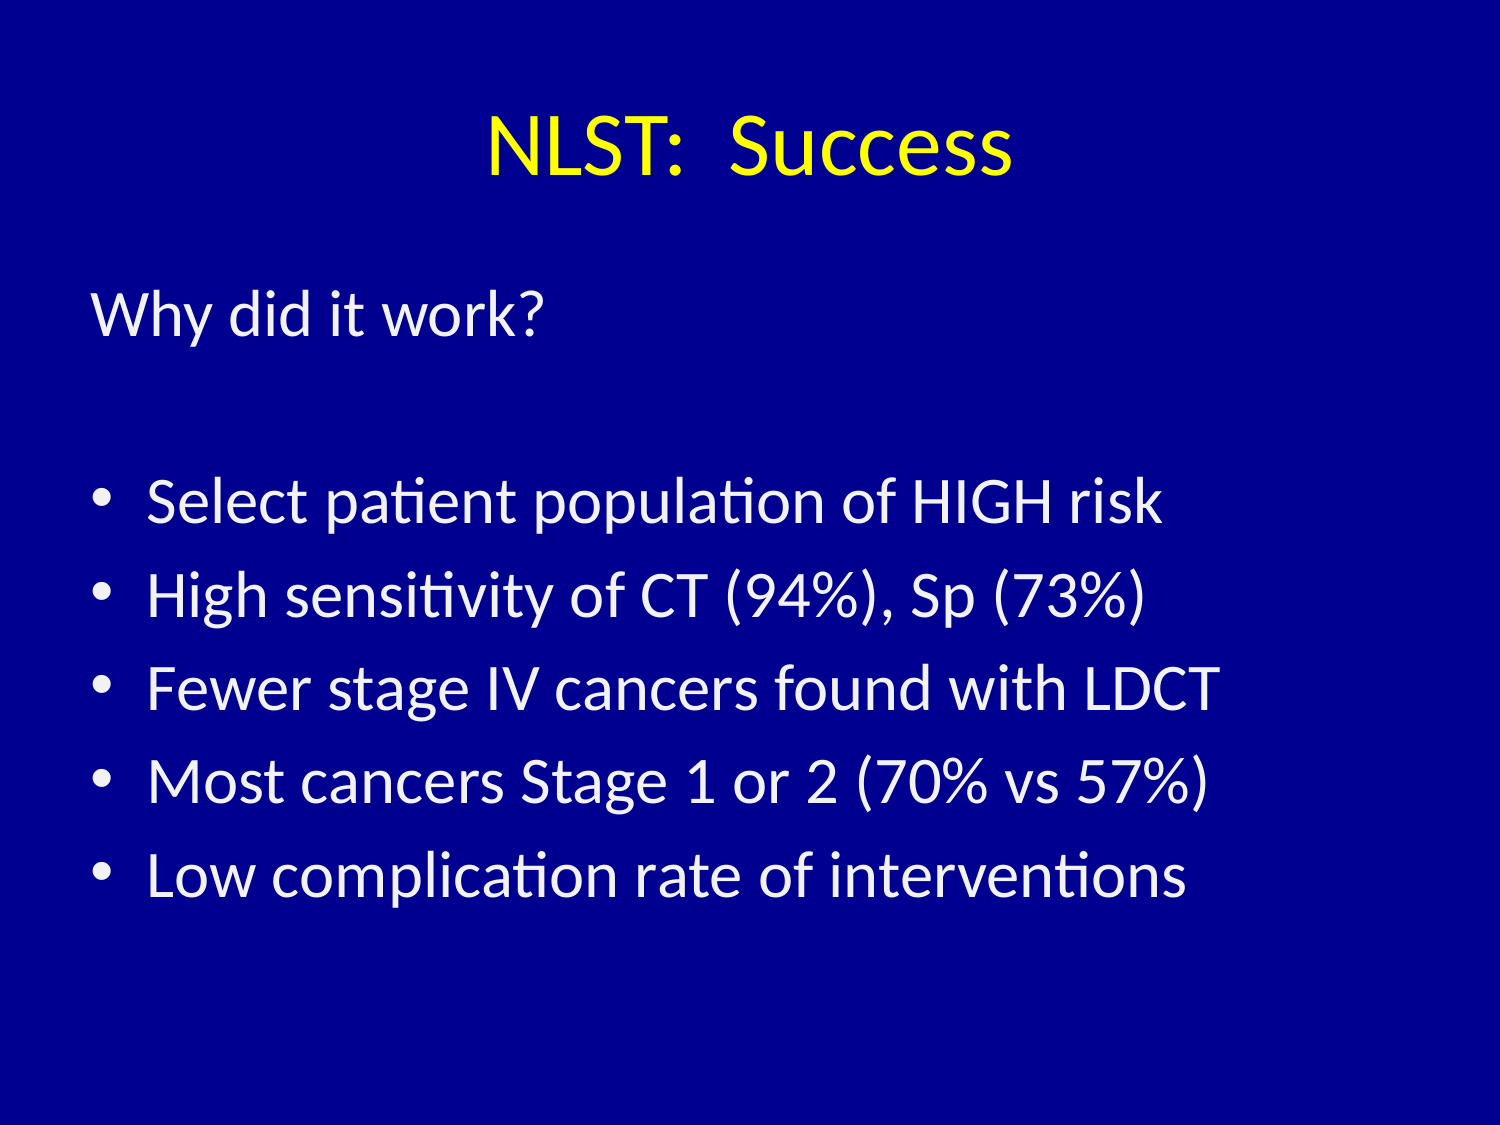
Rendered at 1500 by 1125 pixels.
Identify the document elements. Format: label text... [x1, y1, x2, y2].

list Why did it work? Select patient population of HIGH risk High sensitivity of CT (94%), Sp (73%) Fewer stage IV cancers found with LDCT Most cancers Stage 1 or 2 (70% vs 57%) Low complication rate of interventions [74, 262, 1426, 1006]
title NLST: Success [74, 44, 1426, 233]
